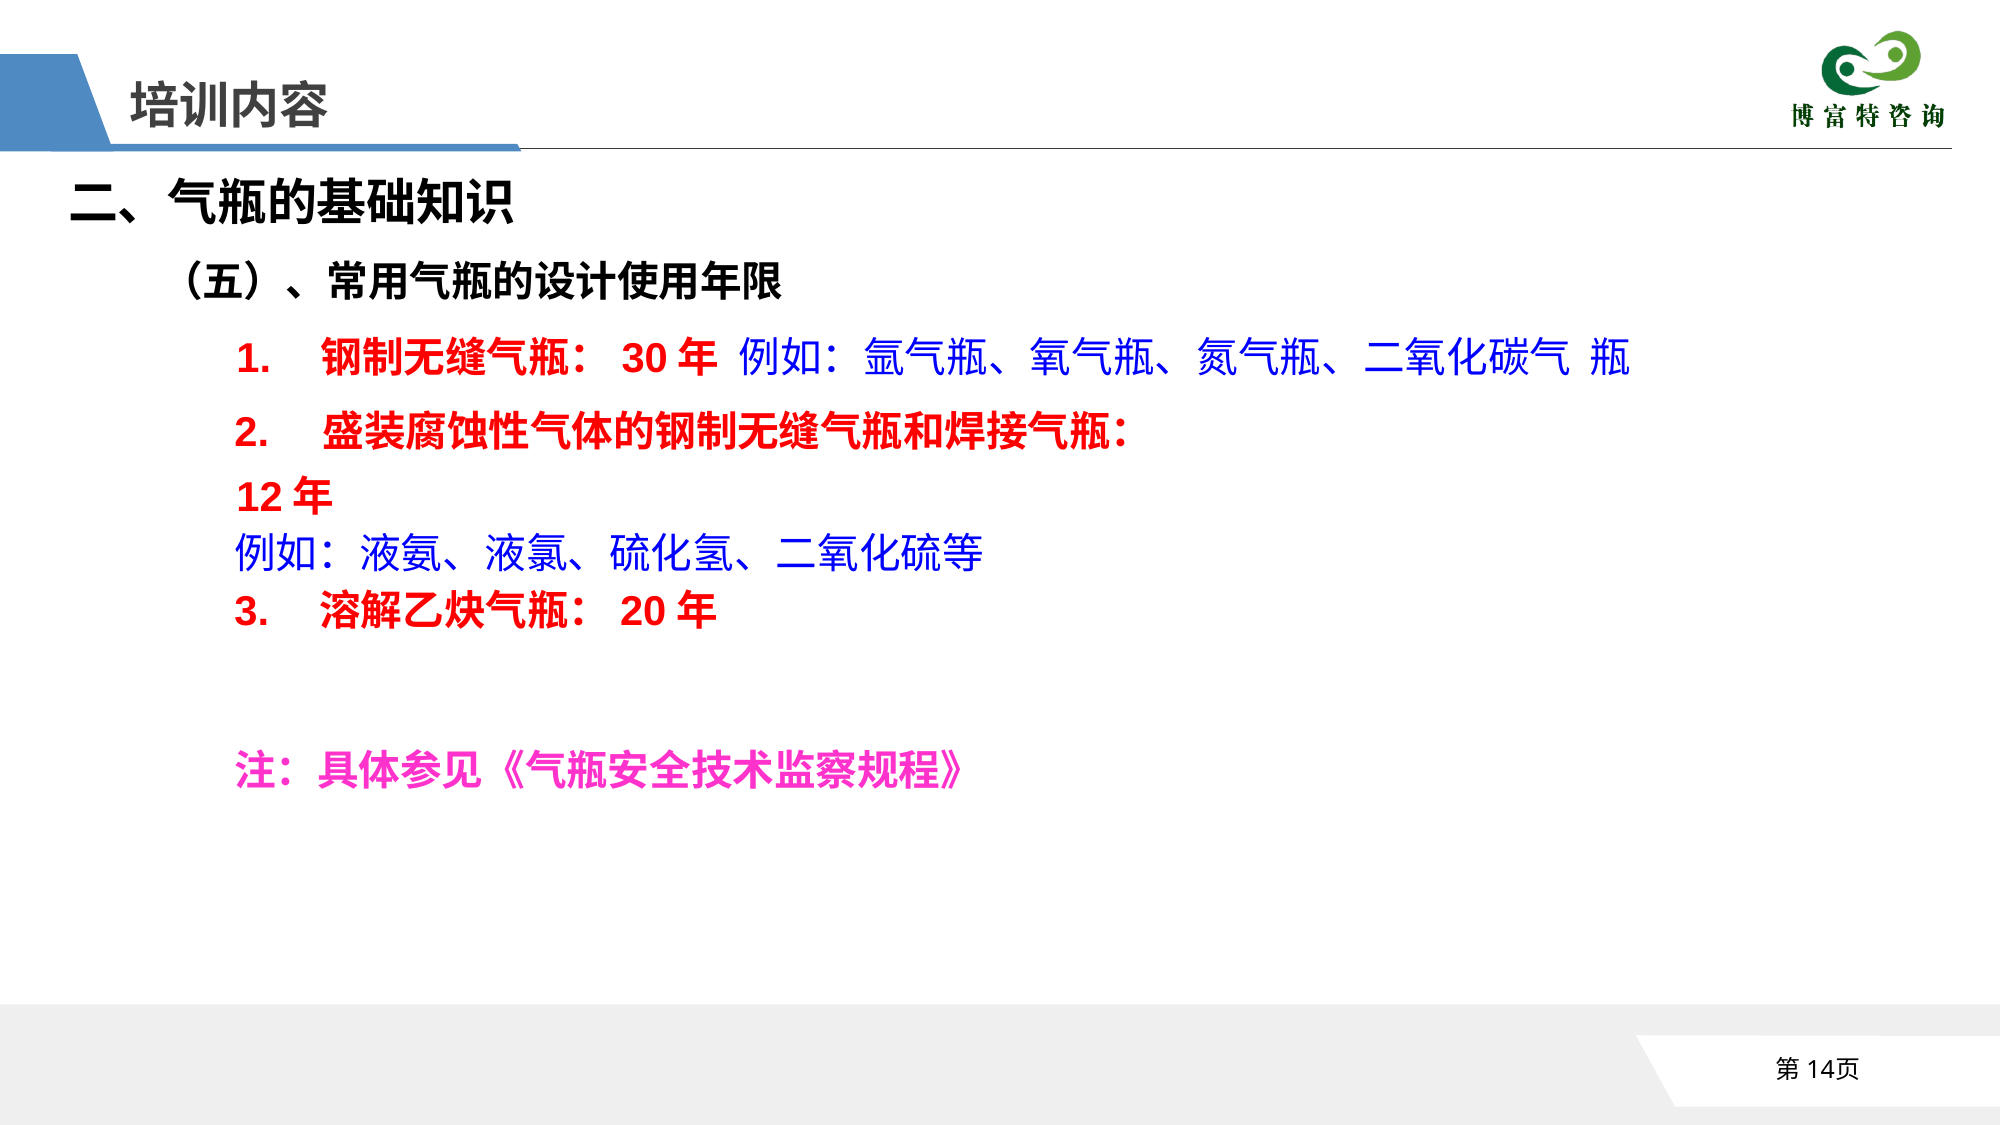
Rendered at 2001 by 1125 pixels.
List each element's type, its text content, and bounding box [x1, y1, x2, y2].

text_box 1. 钢制无缝气瓶：30年 例如：氩气瓶、氧气瓶、氮气瓶、二氧化碳气 瓶 2. 盛装腐蚀性气体的钢制无缝气瓶和焊接气瓶： 12年 例如：液氨、液氯、硫化氢、二氧化硫等 3. 溶解乙炔气瓶：20年 注：具体参见《气瓶安全技术监察规程》 [234, 336, 1769, 795]
picture [1772, 30, 1969, 131]
text_box 二、气瓶的基础知识 [53, 163, 531, 238]
text_box 培训内容 [114, 66, 345, 141]
text_box （五）、常用气瓶的设计使用年限 [158, 254, 1064, 305]
